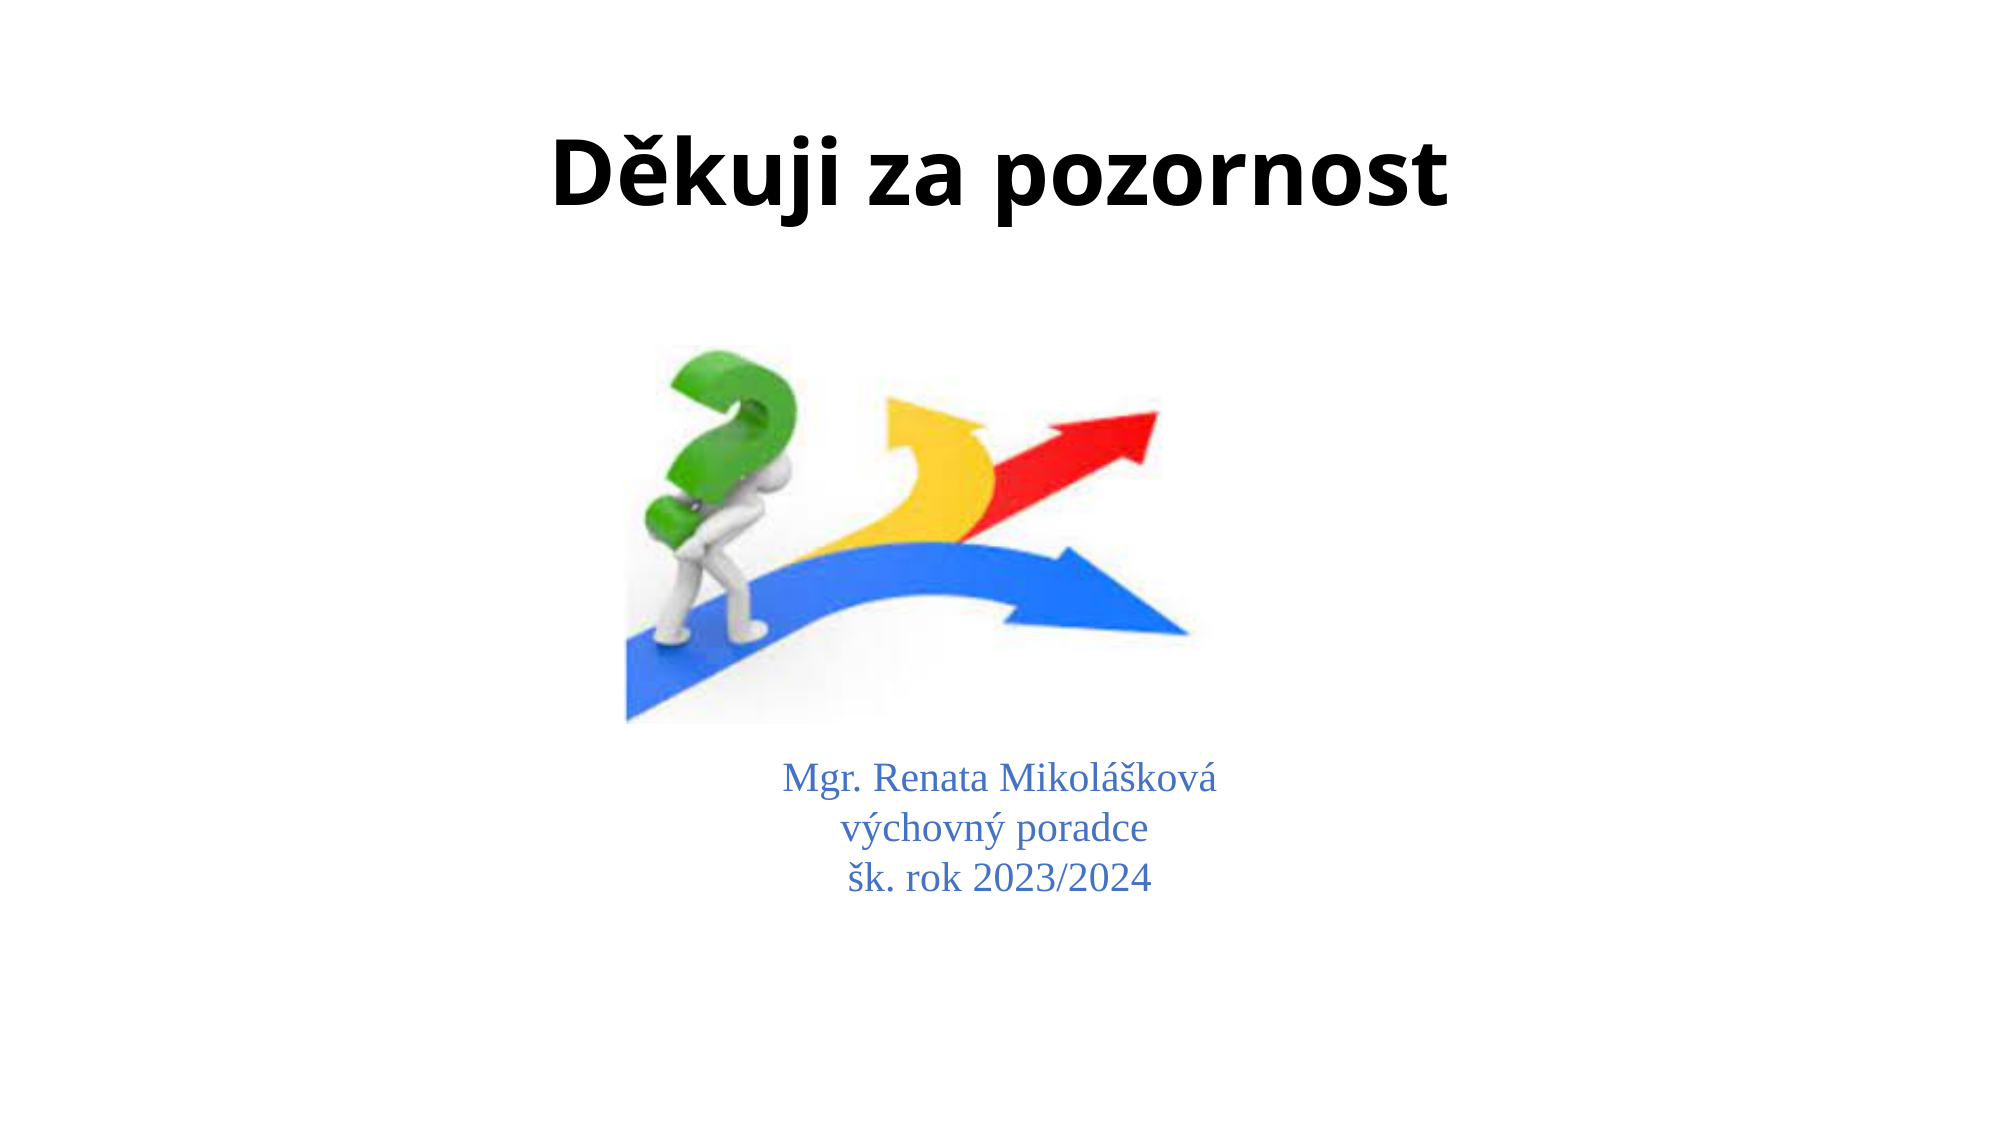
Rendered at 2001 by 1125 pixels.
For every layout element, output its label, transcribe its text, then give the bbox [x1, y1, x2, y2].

picture [623, 344, 1215, 725]
text_box Děkuji za pozornost [137, 59, 1863, 277]
text_box Mgr. Renata Mikolášková výchovný poradce šk. rok 2023/2024 [137, 277, 1863, 991]
